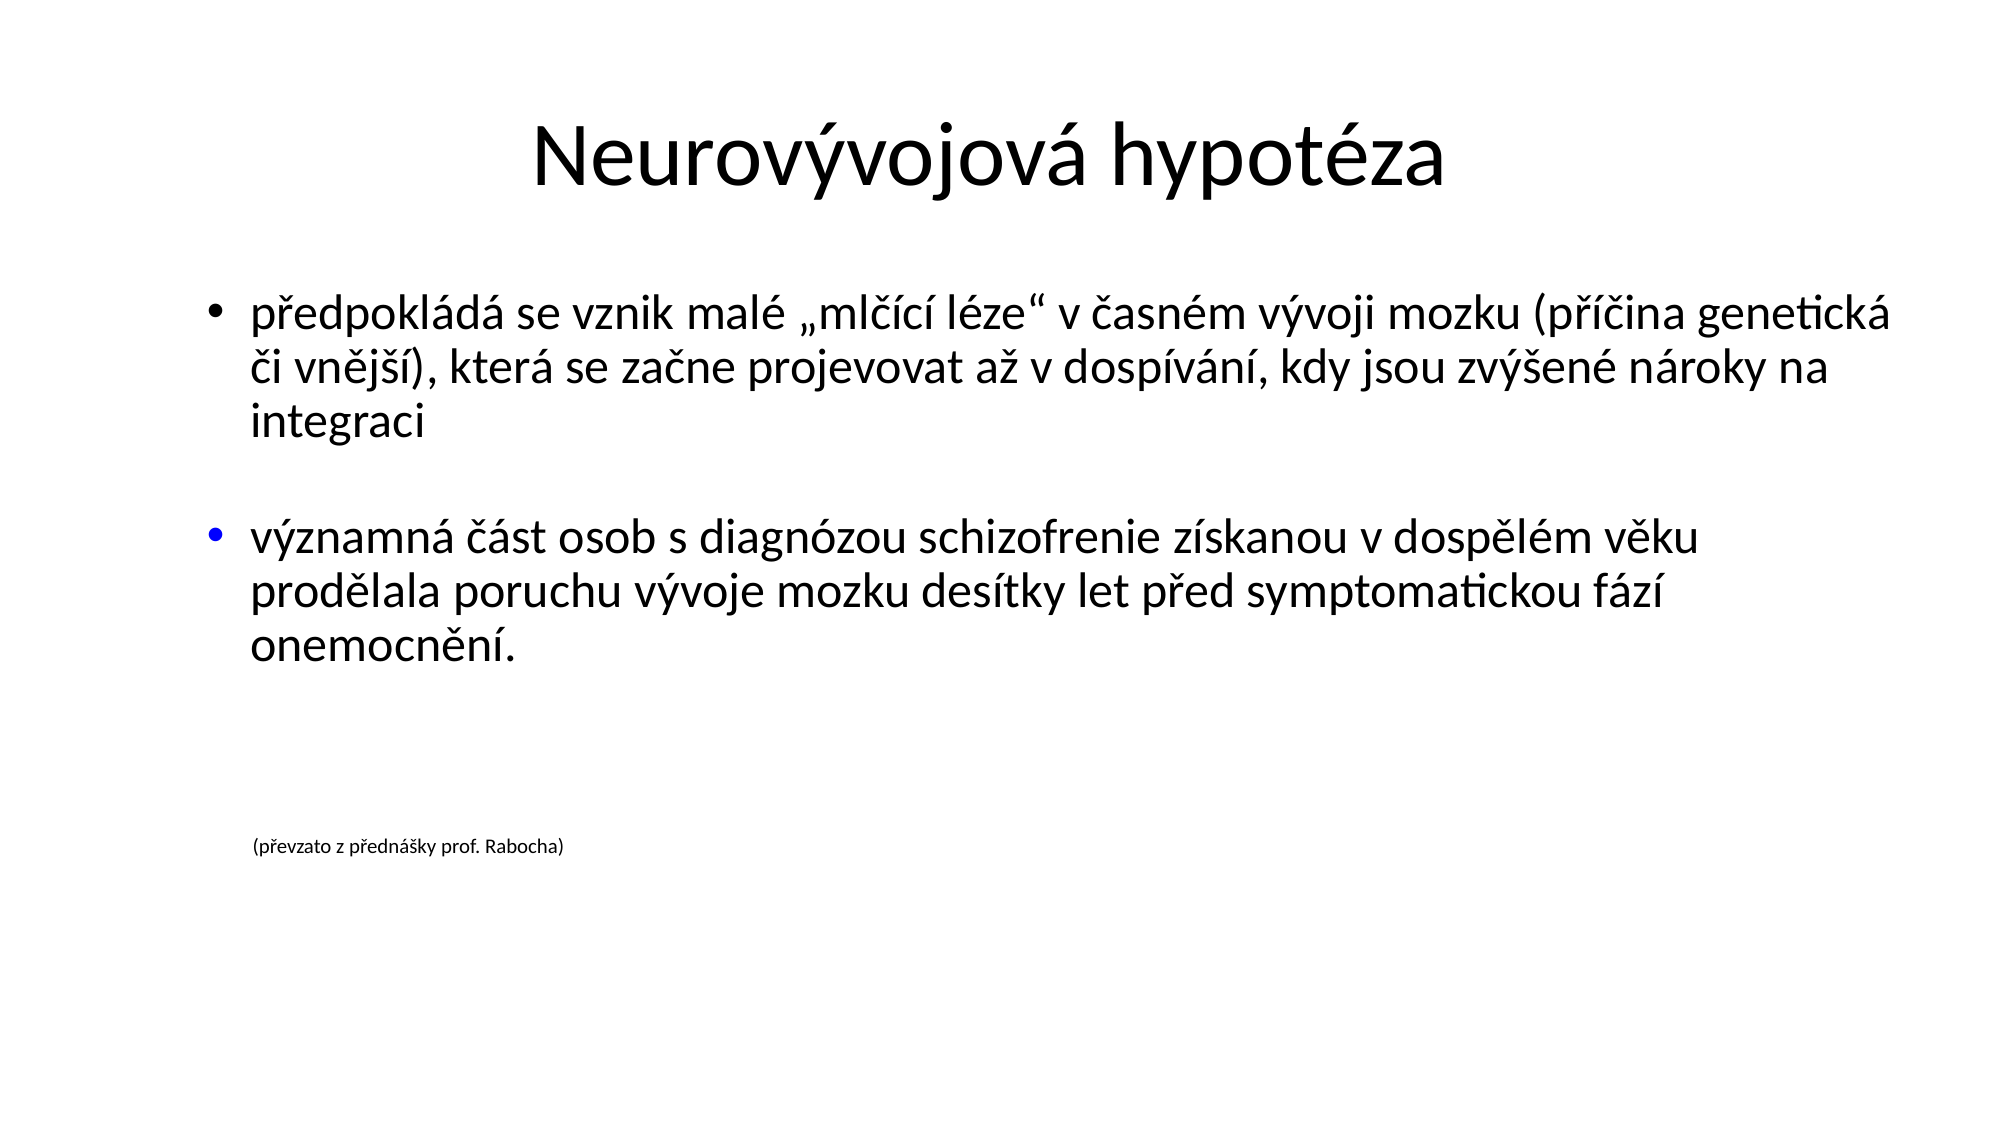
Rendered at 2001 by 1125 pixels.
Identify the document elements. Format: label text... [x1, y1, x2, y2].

text_box Neurovývojová hypotéza [314, 101, 1665, 197]
text_box předpokládá se vznik malé „mlčící léze“ v časném vývoji mozku (příčina genetická či vnější), která se začne projevovat až v dospívání, kdy jsou zvýšené nároky na integraci významná část osob s diagnózou schizofrenie získanou v dospělém věku prodělala poruchu vývoje mozku desítky let před symptomatickou fází onemocnění. (převzato z přednášky prof. Rabocha) [192, 278, 1911, 1000]
